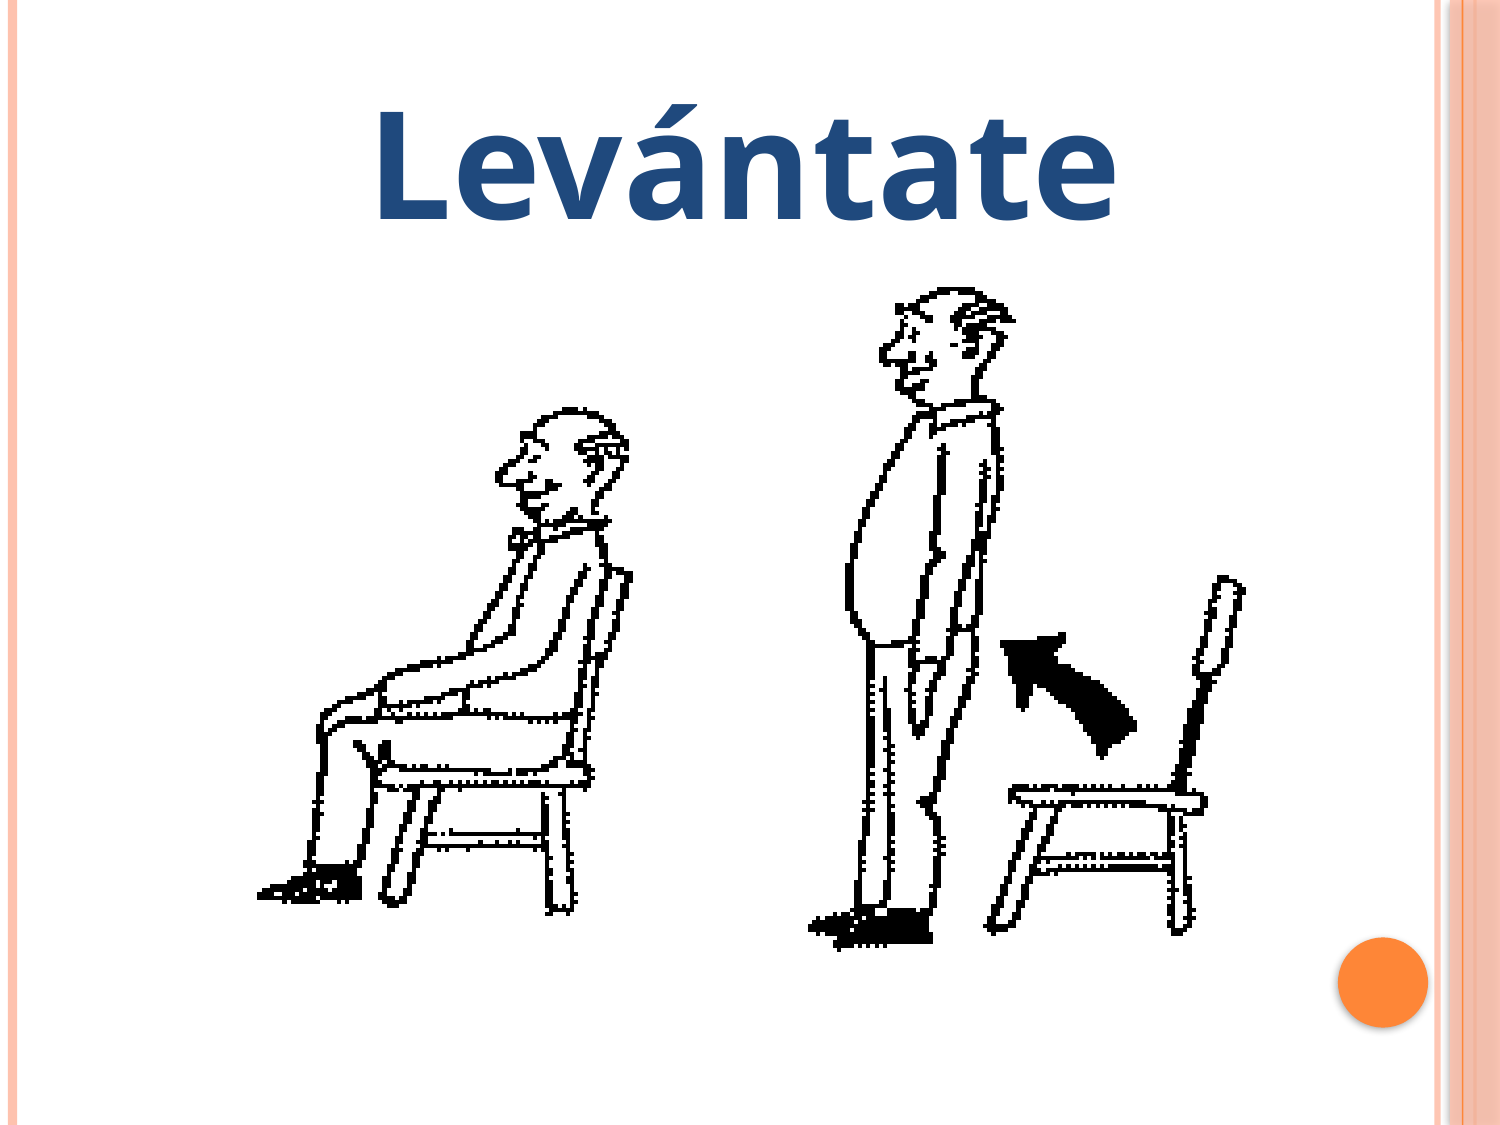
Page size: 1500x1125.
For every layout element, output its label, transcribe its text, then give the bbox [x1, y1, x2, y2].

picture [236, 258, 1288, 985]
text_box Levántate [300, 62, 1190, 256]
